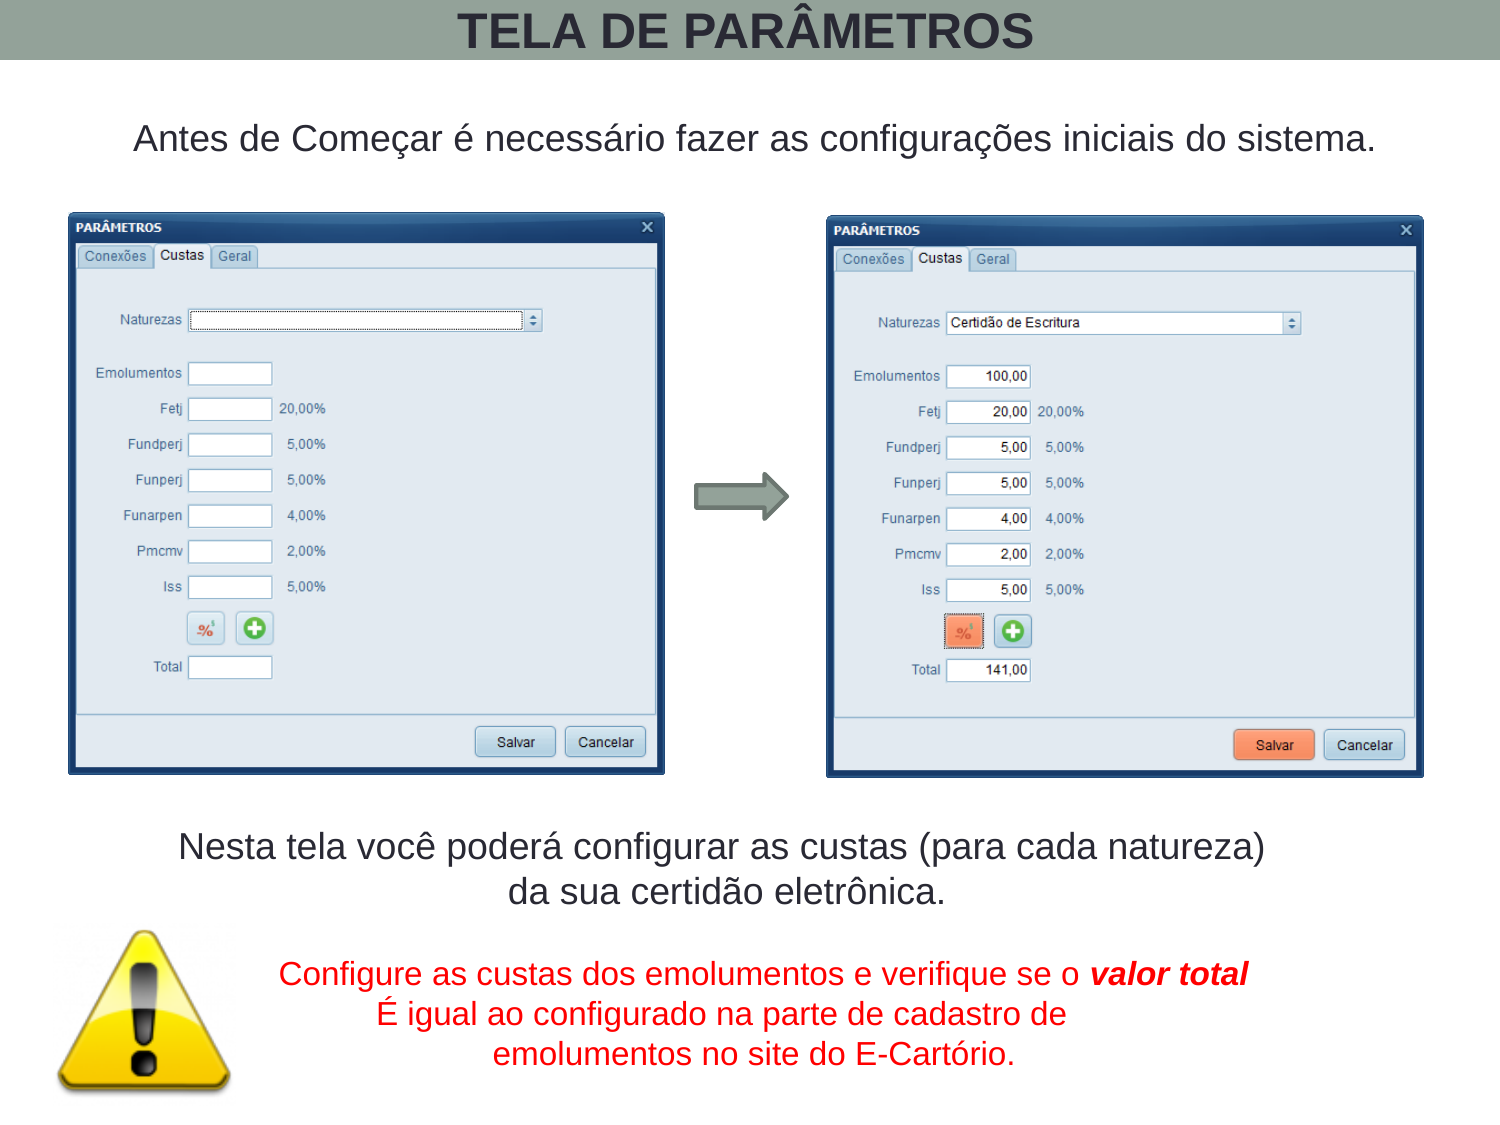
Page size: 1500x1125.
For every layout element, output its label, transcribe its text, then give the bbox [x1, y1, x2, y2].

text_box TELA DE PARÂMETROS [442, 0, 1058, 67]
picture [825, 214, 1424, 778]
picture [52, 923, 236, 1107]
picture [68, 211, 666, 775]
text_box Antes de Começar é necessário fazer as configurações iniciais do sistema. [118, 106, 1393, 167]
text_box [694, 471, 790, 521]
text_box Nesta tela você poderá configurar as custas (para cada natureza) da sua certidão eletrônica. Configure as custas dos emolumentos e verifique se o valor total É igual ao configurado na parte de cadastro de emolumentos no site do E-Cartório. [33, 814, 1411, 1079]
